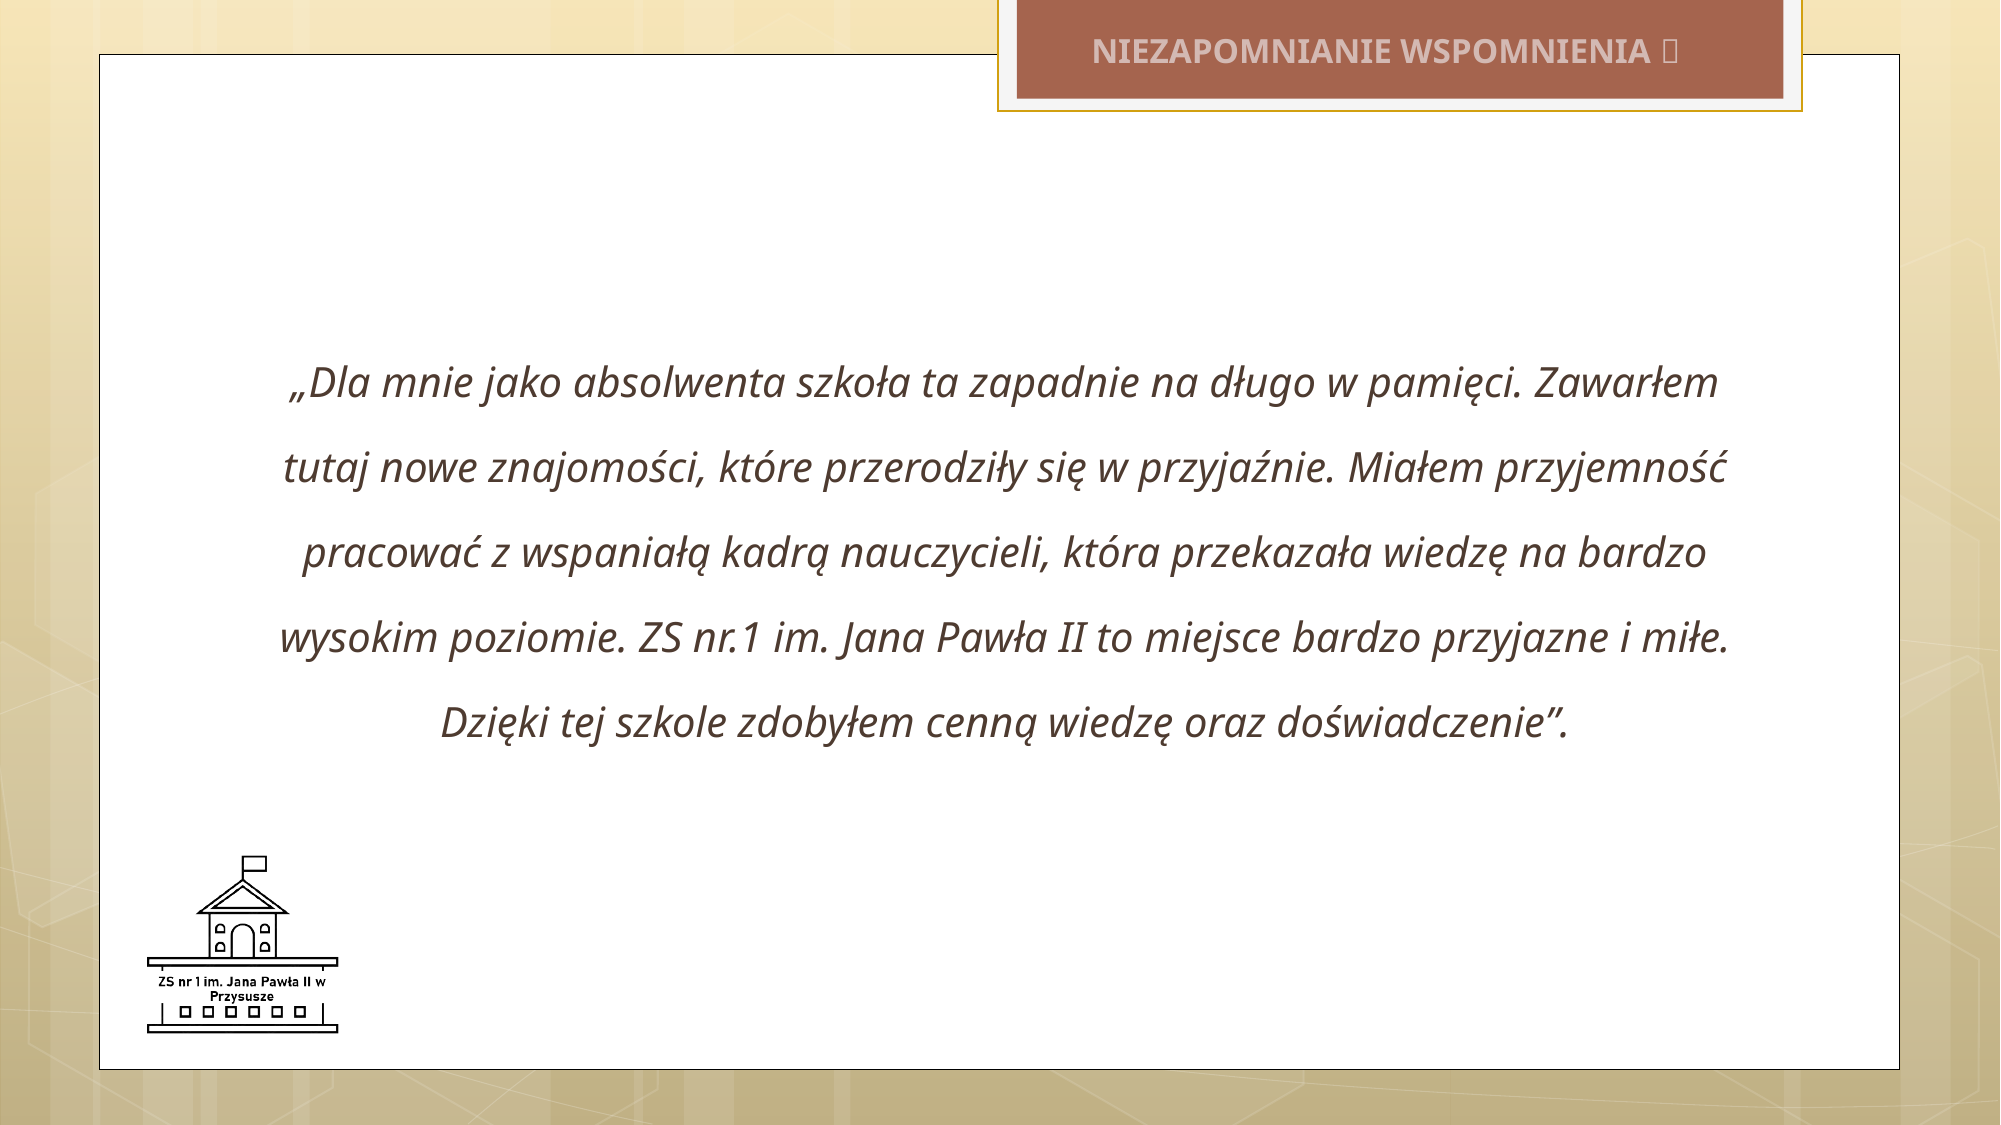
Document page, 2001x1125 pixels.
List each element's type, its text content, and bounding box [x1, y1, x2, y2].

list „Dla mnie jako absolwenta szkoła ta zapadnie na długo w pamięci. Zawarłem tutaj nowe znajomości, które przerodziły się w przyjaźnie. Miałem przyjemność pracować z wspaniałą kadrą nauczycieli, która przekazała wiedzę na bardzo wysokim poziomie. ZS nr.1 im. Jana Pawła II to miejsce bardzo przyjazne i miłe. Dzięki tej szkole zdobyłem cenną wiedzę oraz doświadczenie”. [229, 312, 1771, 813]
text_box NIEZAPOMNIANIE WSPOMNIENIA  [999, 22, 1772, 78]
picture [125, 842, 360, 1078]
